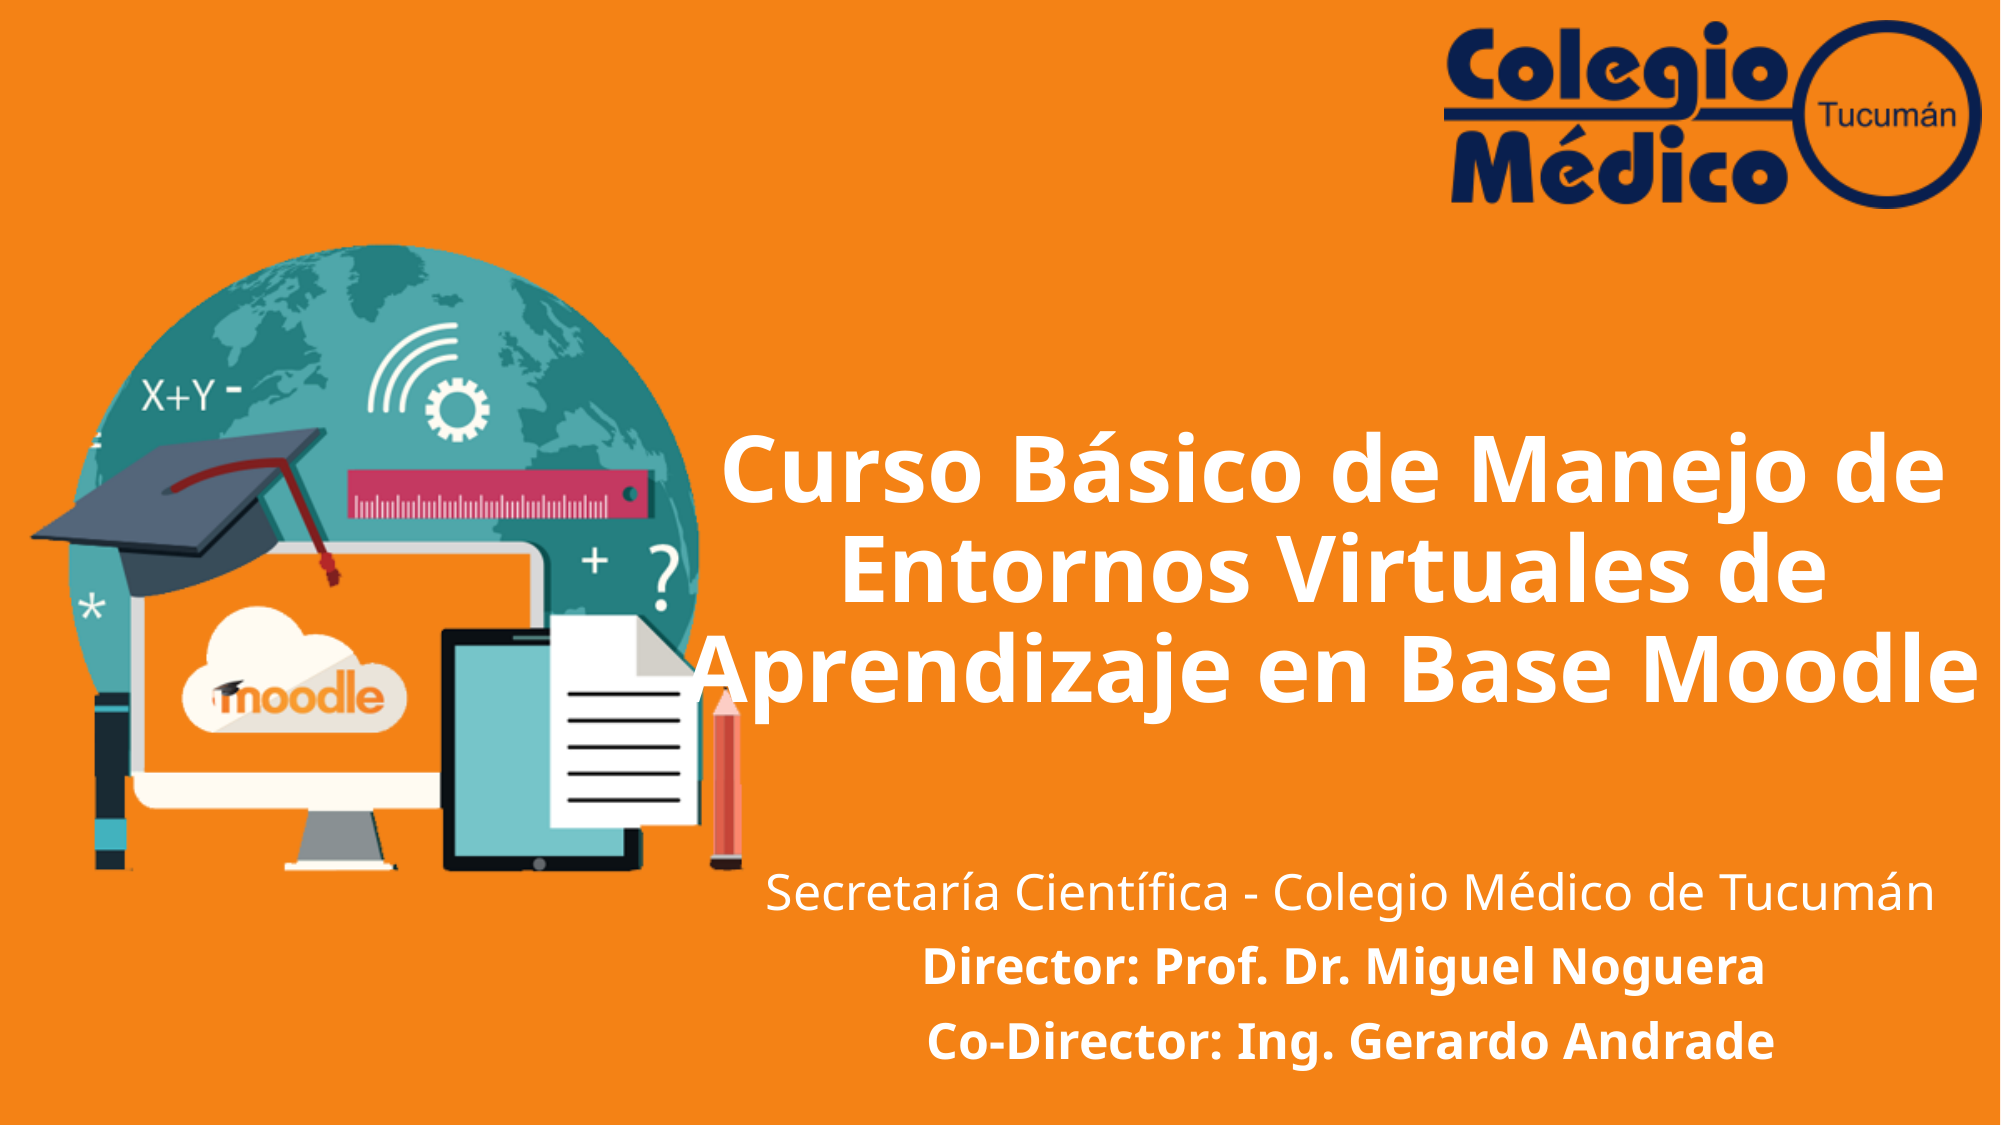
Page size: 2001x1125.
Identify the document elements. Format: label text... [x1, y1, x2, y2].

subtitle Secretaría Científica - Colegio Médico de Tucumán Director: Prof. Dr. Miguel Noguera Co-Director: Ing. Gerardo Andrade [747, 859, 1955, 1125]
picture [0, 0, 2001, 1125]
title Curso Básico de Manejo de Entornos Virtuales de Aprendizaje en Base Moodle [667, 338, 2000, 731]
